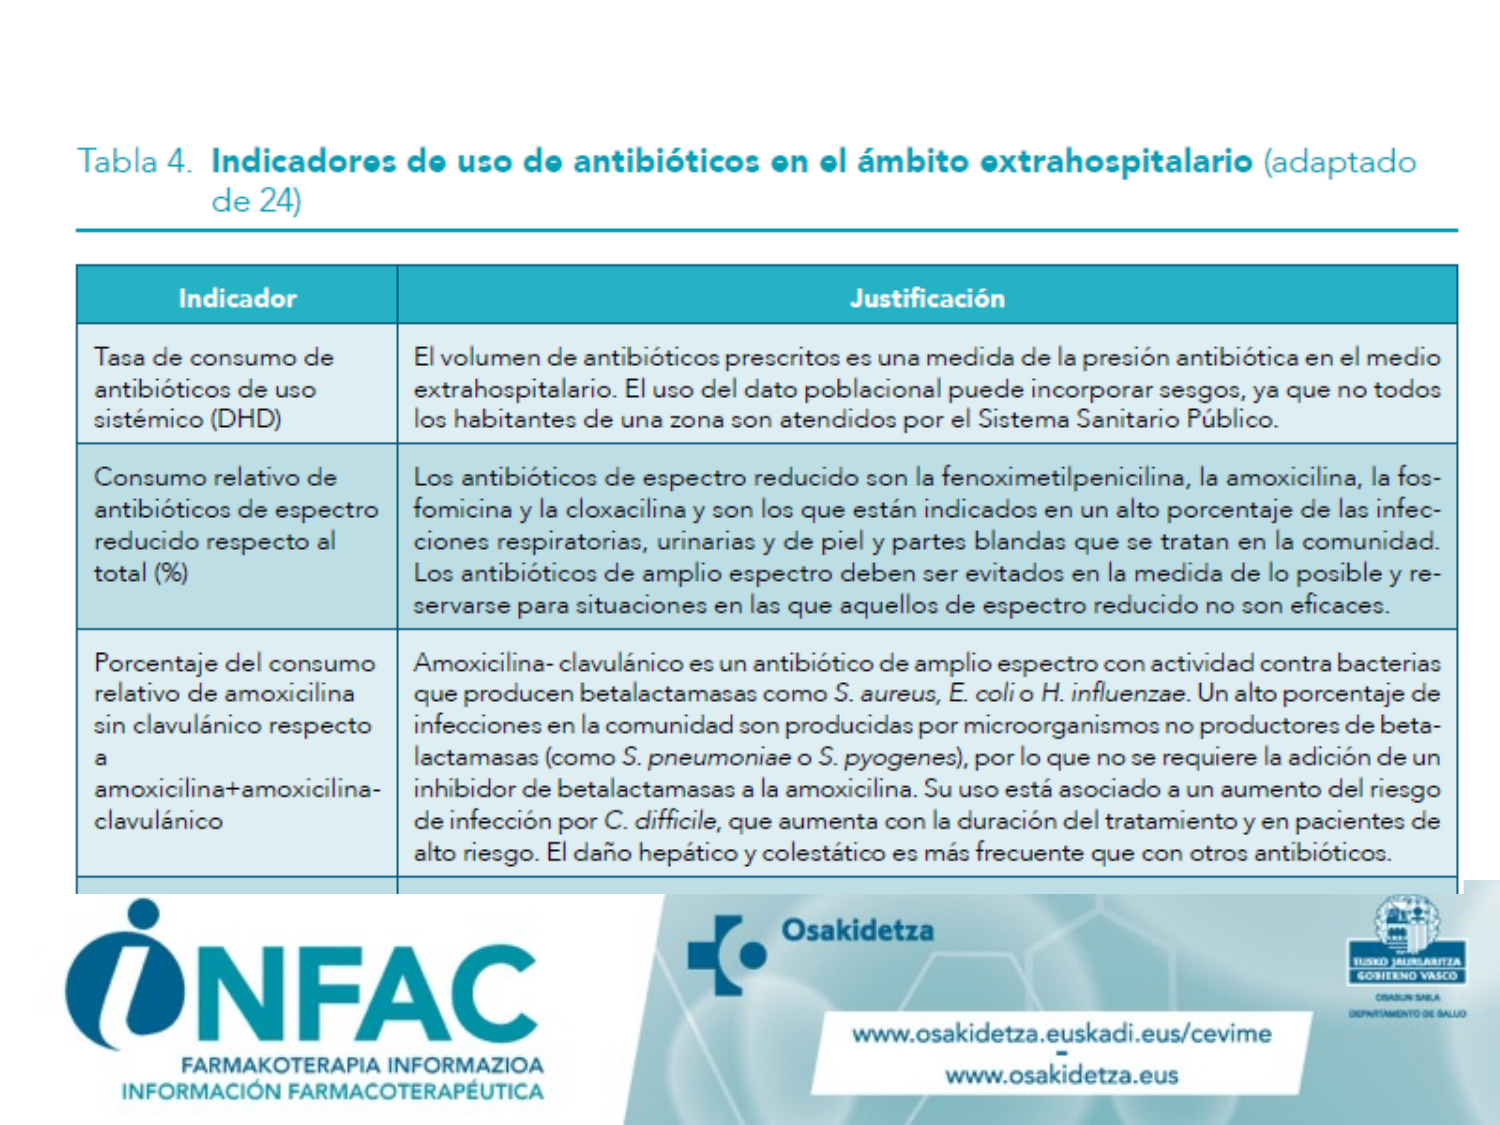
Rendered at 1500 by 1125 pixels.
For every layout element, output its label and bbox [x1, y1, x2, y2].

picture [1, 125, 1500, 1125]
